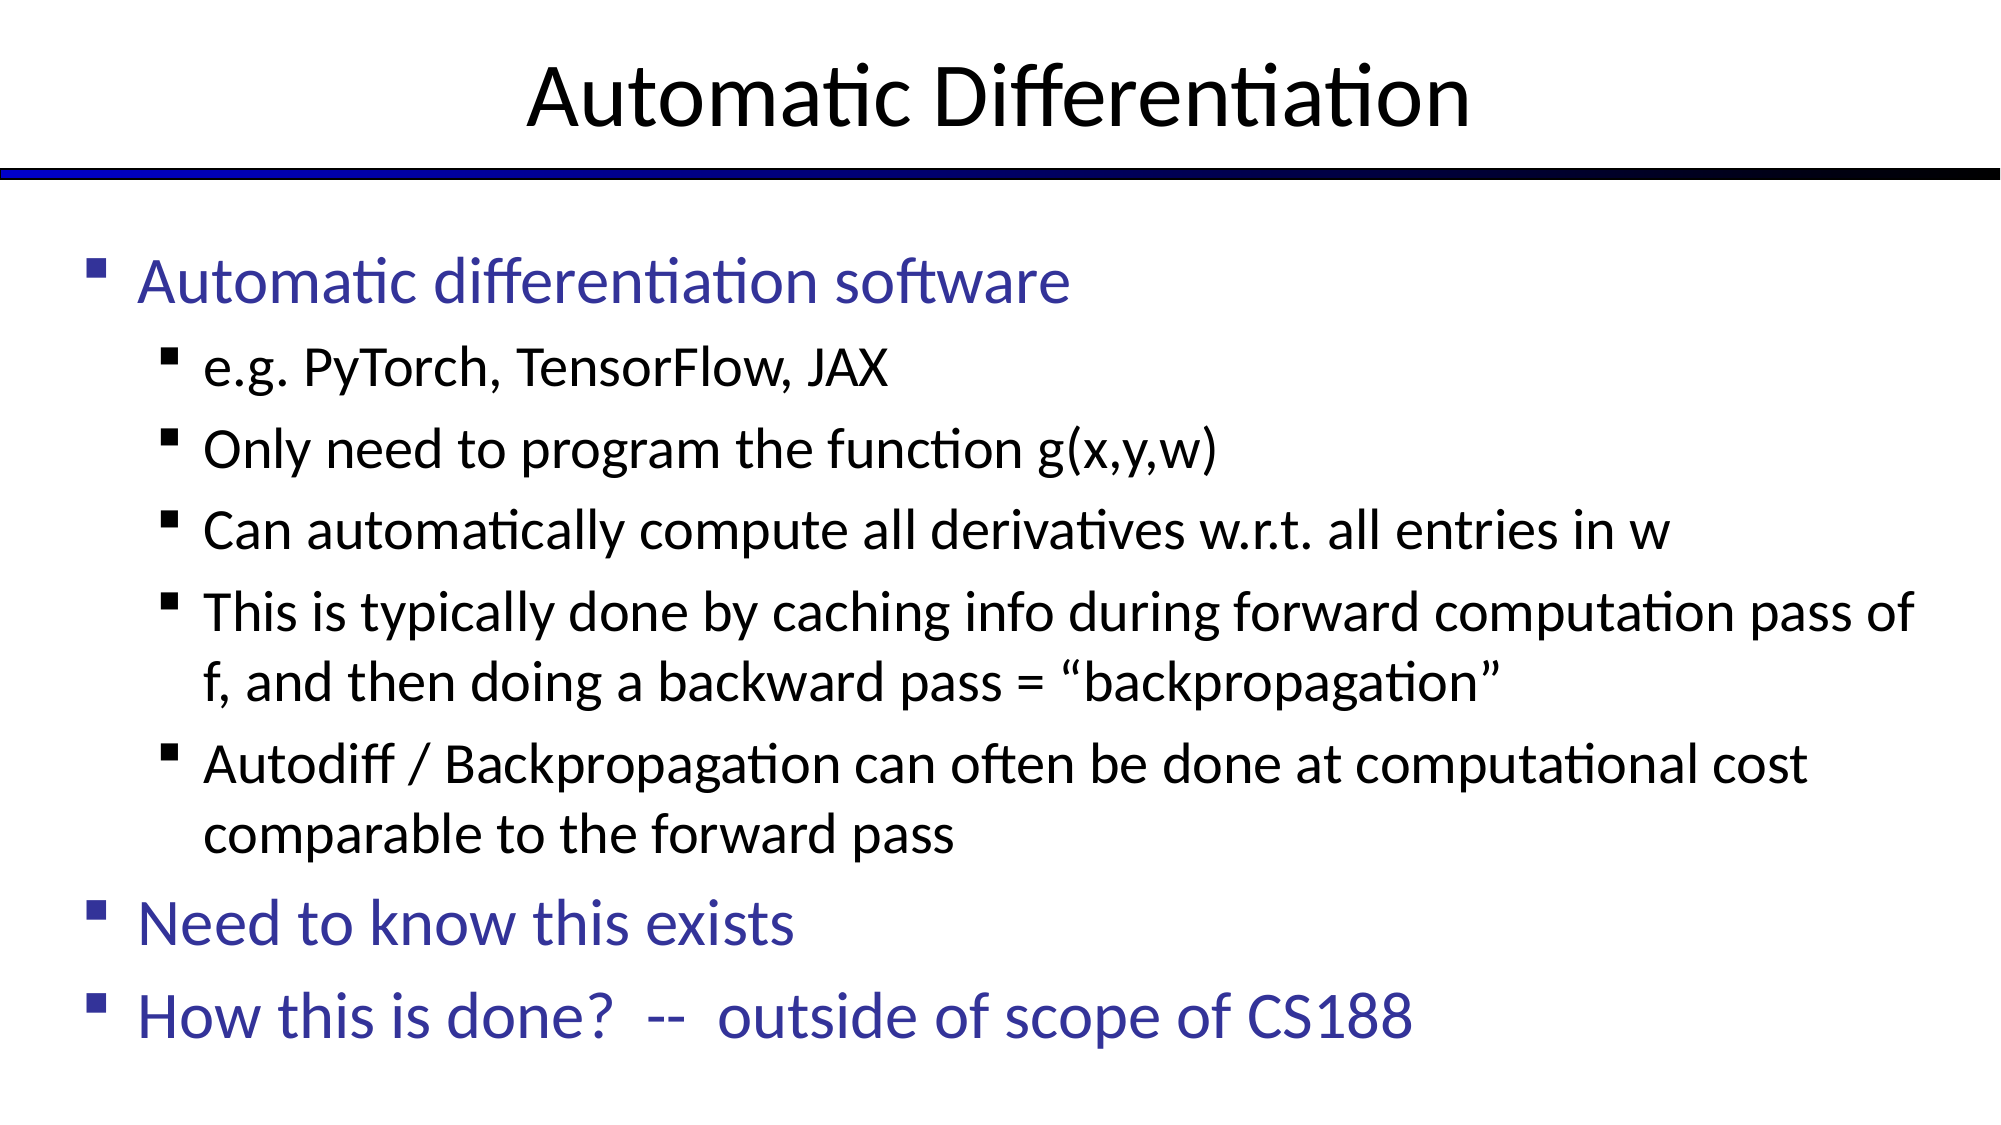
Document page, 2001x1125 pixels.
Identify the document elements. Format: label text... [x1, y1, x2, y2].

list Automatic differentiation software e.g. PyTorch, TensorFlow, JAX Only need to program the function g(x,y,w) Can automatically compute all derivatives w.r.t. all entries in w This is typically done by caching info during forward computation pass of f, and then doing a backward pass = “backpropagation” Autodiff / Backpropagation can often be done at computational cost comparable to the forward pass Need to know this exists How this is done? -- outside of scope of CS188 [66, 228, 1934, 1006]
title Automatic Differentiation [0, 0, 2000, 184]
